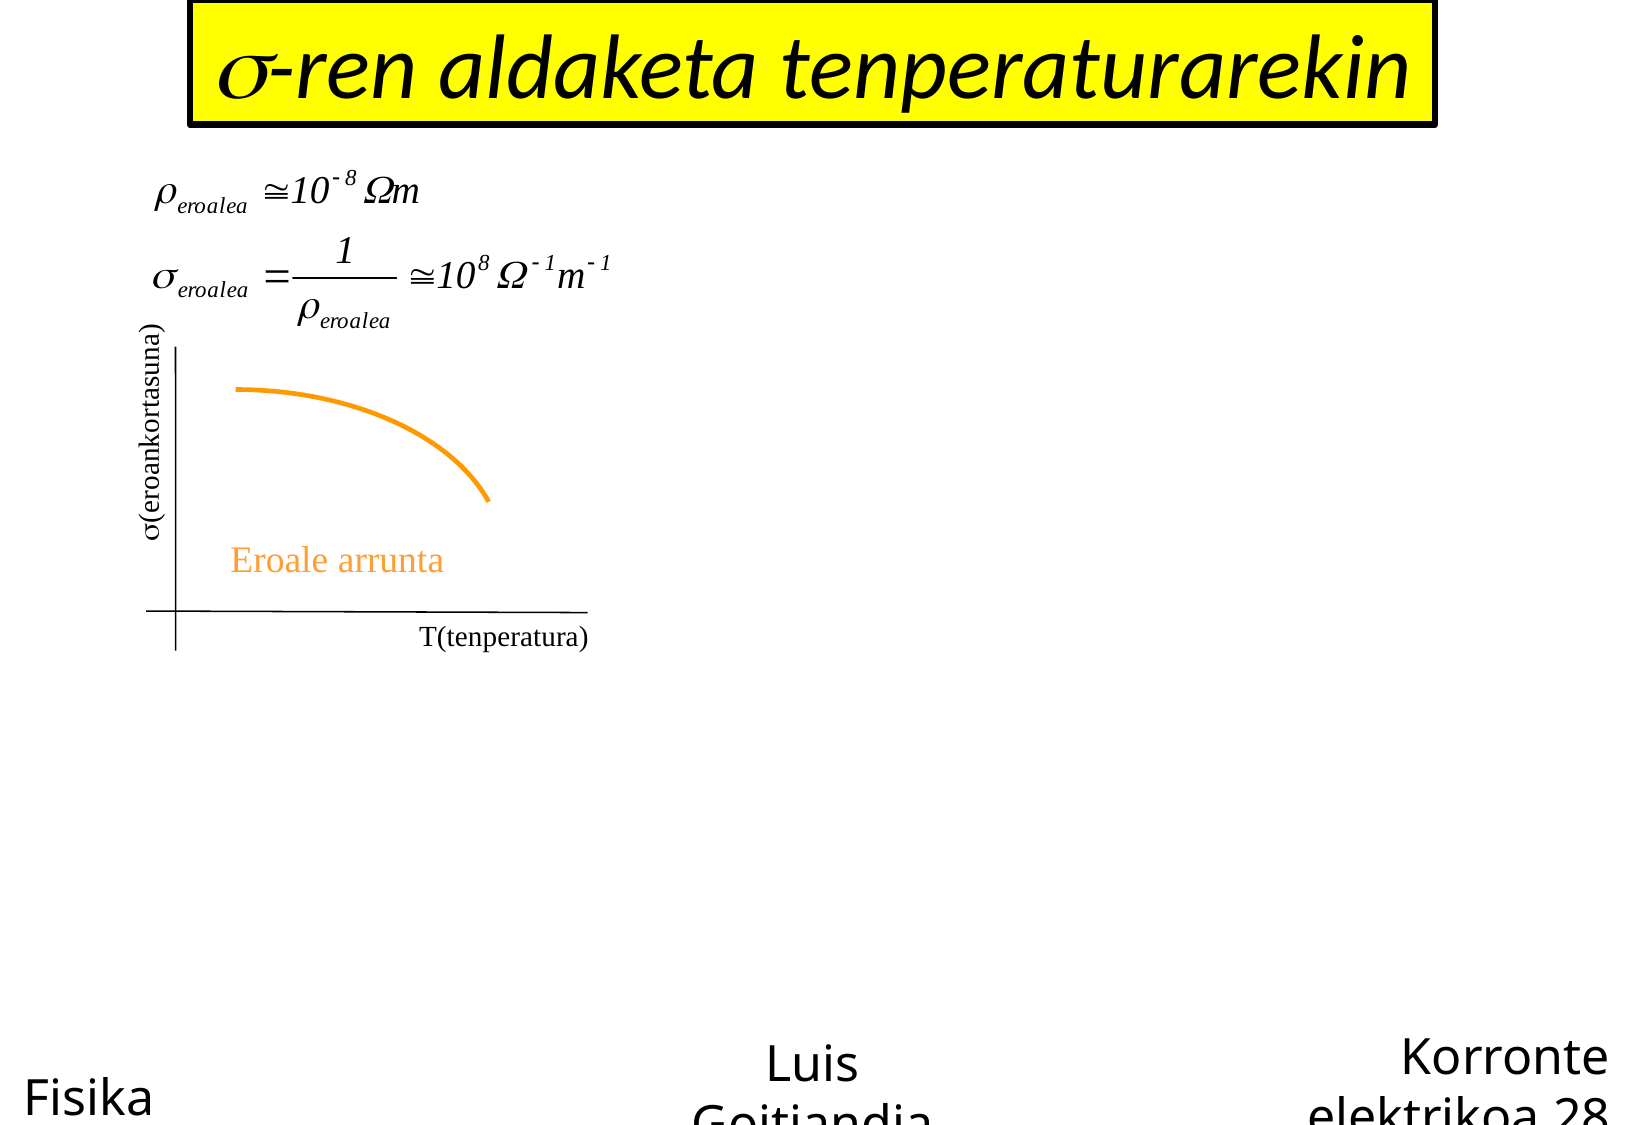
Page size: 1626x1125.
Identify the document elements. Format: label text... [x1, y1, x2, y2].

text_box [146, 159, 619, 338]
text_box s-ren aldaketa tenperaturarekin [189, 0, 1436, 125]
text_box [122, 307, 604, 661]
